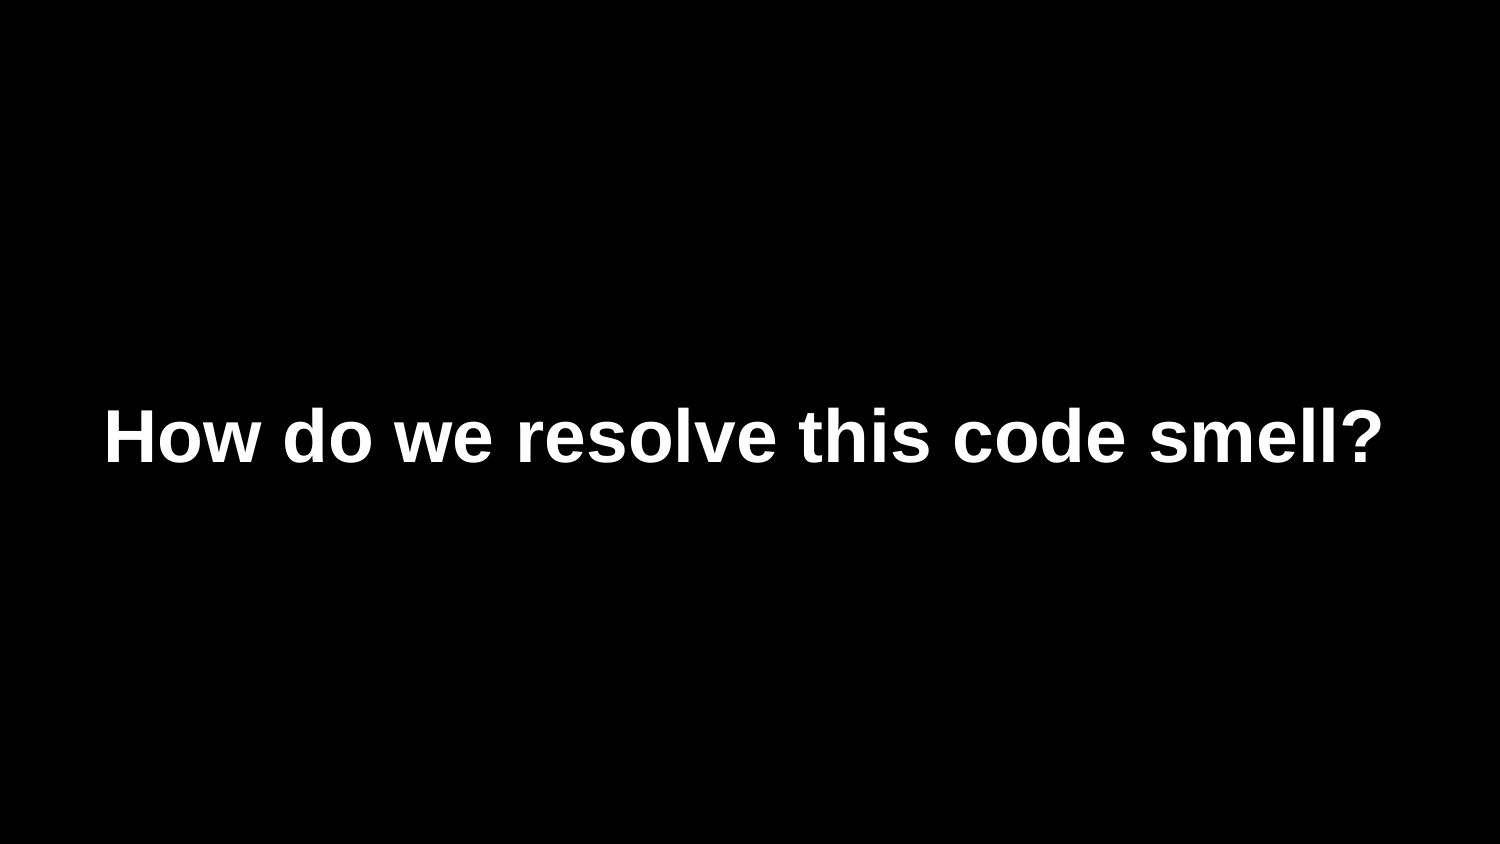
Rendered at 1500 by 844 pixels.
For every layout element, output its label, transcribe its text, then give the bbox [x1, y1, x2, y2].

title How do we resolve this code smell? [88, 351, 1439, 493]
